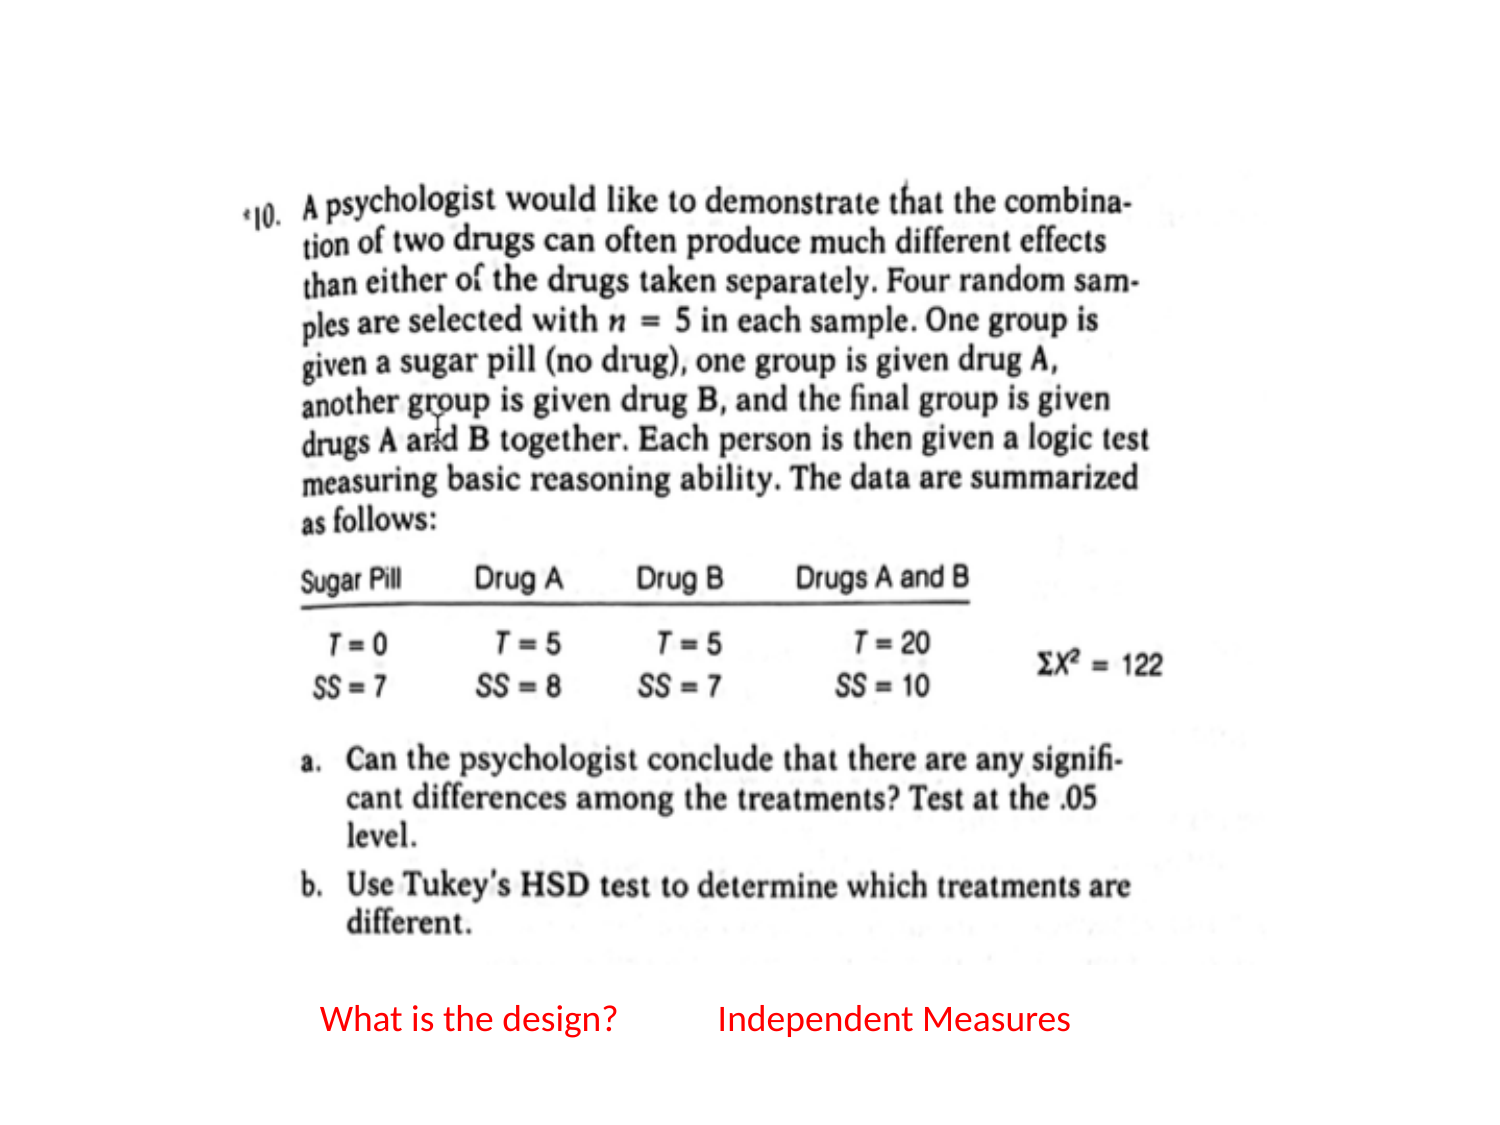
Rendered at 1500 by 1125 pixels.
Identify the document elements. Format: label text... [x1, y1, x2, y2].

text_box What is the design? [305, 986, 635, 1047]
picture [233, 160, 1267, 965]
text_box Independent Measures [702, 986, 1122, 1047]
